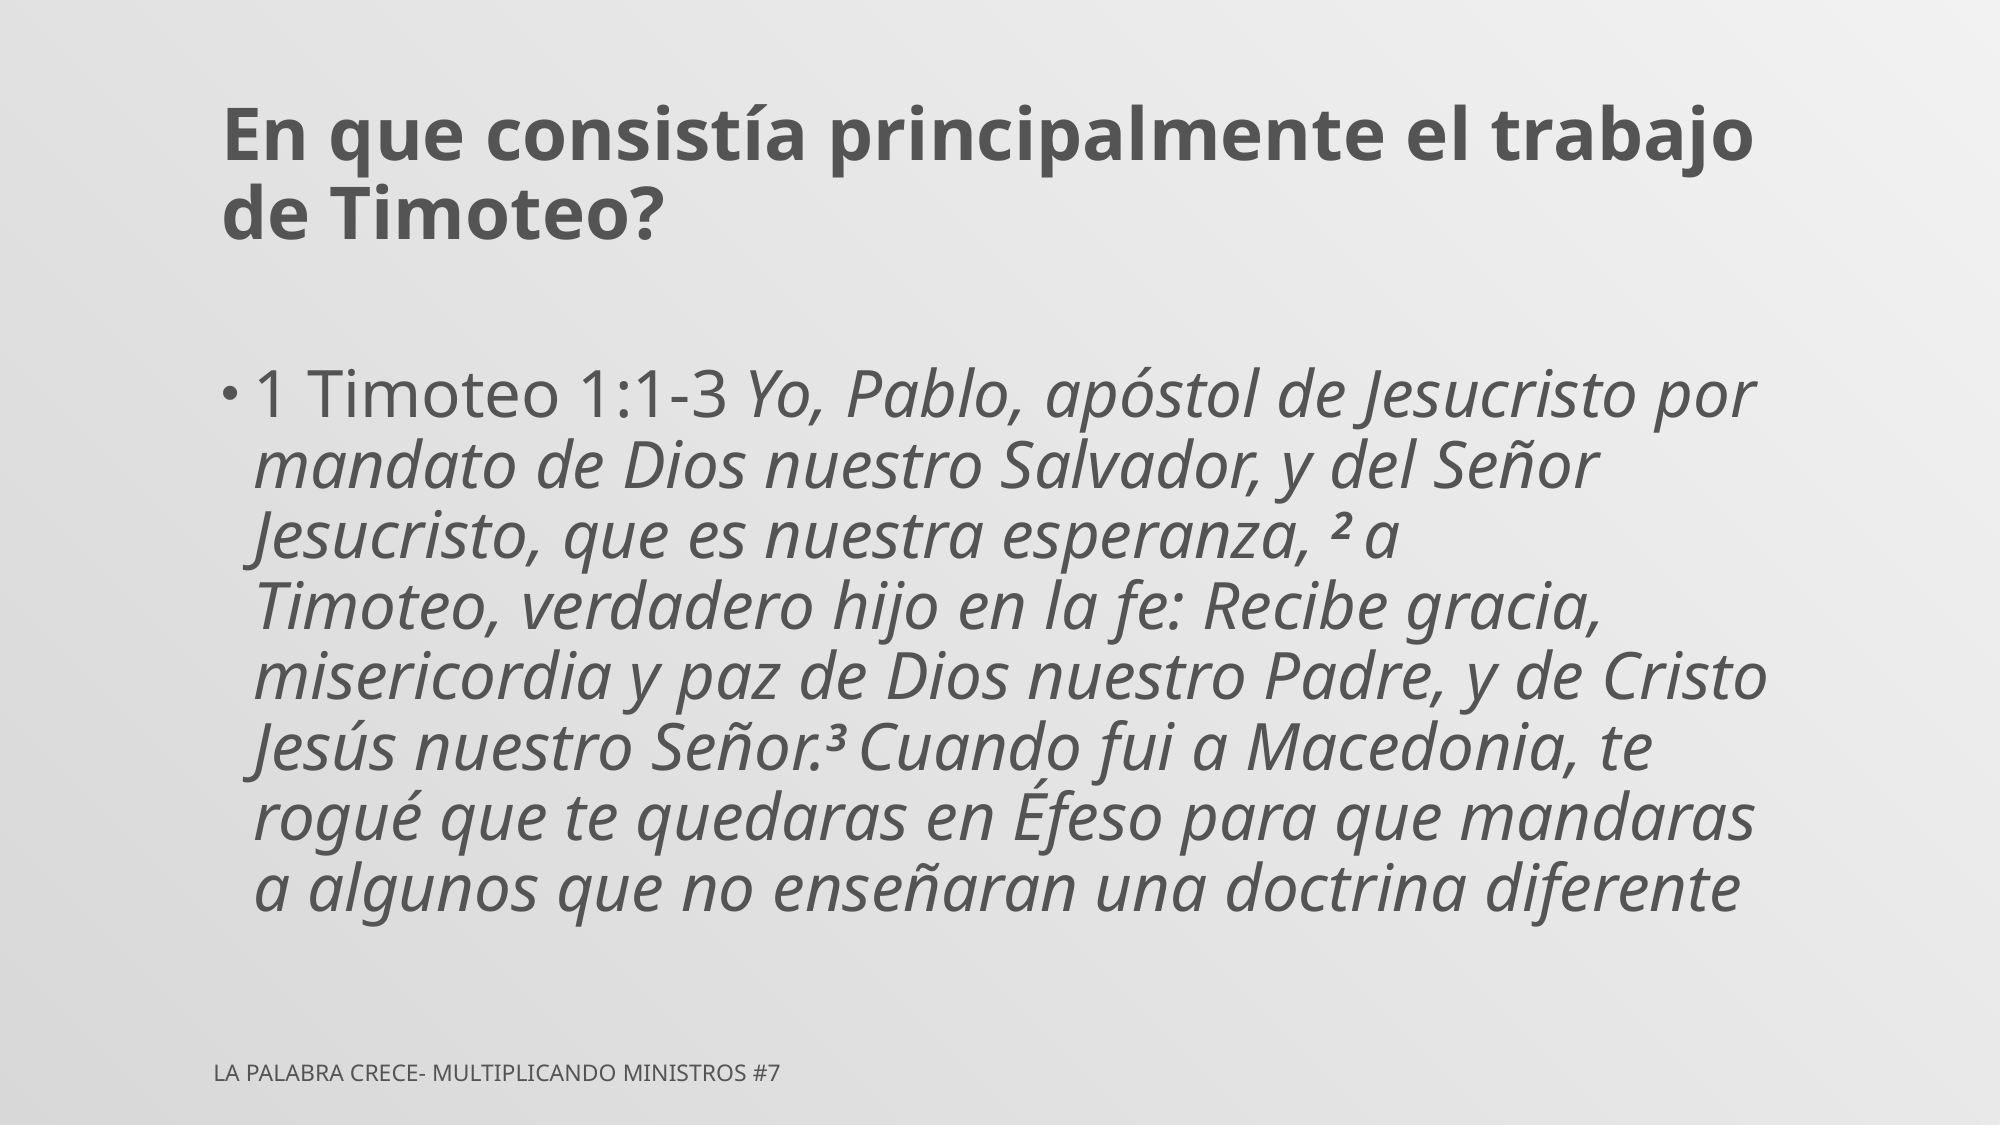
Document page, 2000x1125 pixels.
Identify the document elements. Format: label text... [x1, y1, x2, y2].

footer LA PALABRA CRECE- MULTIPLICANDO MINISTROS #7 [198, 1057, 1288, 1088]
list En que consistía principalmente el trabajo de Timoteo? 1 Timoteo 1:1-3 Yo, Pablo, apóstol de Jesucristo por mandato de Dios nuestro Salvador, y del Señor Jesucristo, que es nuestra esperanza, 2 a Timoteo, verdadero hijo en la fe: Recibe gracia, misericordia y paz de Dios nuestro Padre, y de Cristo Jesús nuestro Señor.3 Cuando fui a Macedonia, te rogué que te quedaras en Éfeso para que mandaras a algunos que no enseñaran una doctrina diferente [199, 90, 1800, 999]
